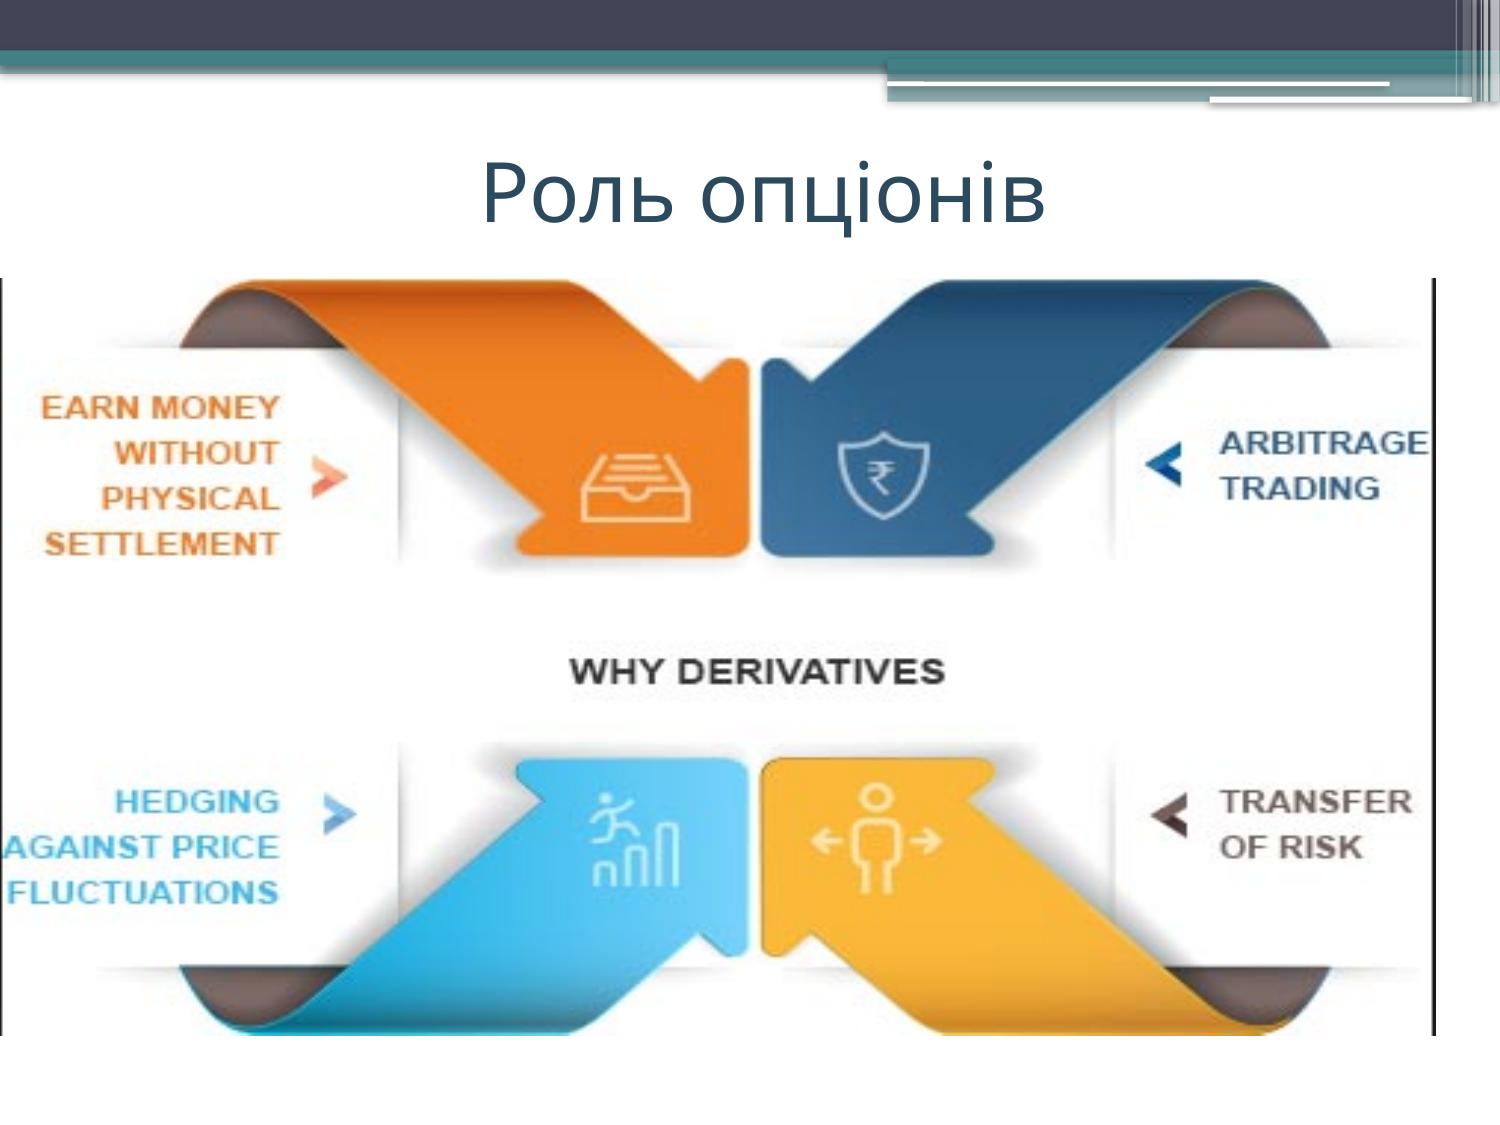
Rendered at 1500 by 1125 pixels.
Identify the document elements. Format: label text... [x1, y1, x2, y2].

picture [0, 278, 1437, 1036]
title Роль опціонів [88, 101, 1439, 278]
